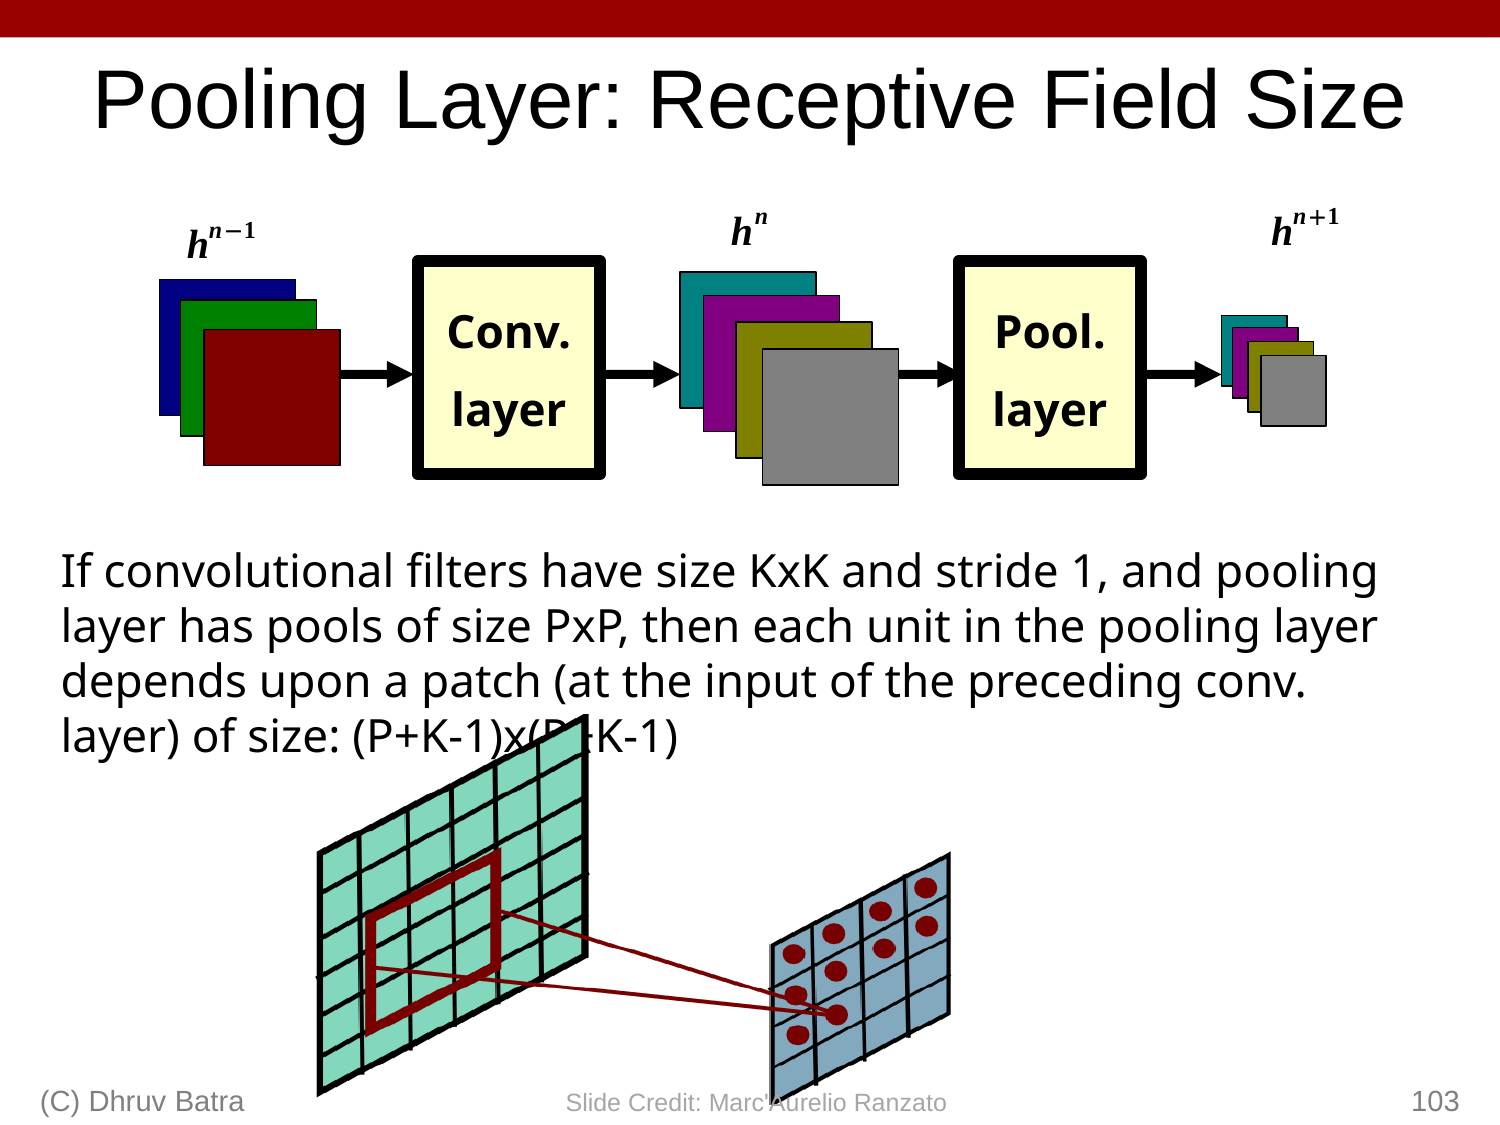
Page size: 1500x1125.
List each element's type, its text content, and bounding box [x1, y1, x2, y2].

text_box [180, 300, 317, 437]
text_box [703, 295, 840, 432]
slide_number 103 [1162, 1049, 1476, 1125]
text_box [1221, 315, 1327, 427]
text_box Pooling Layer: Receptive Field Size [0, 37, 1500, 150]
text_box [341, 368, 414, 381]
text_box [717, 203, 779, 259]
text_box [762, 348, 899, 485]
text_box [159, 279, 296, 416]
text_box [174, 217, 273, 273]
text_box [1258, 203, 1357, 259]
text_box Pool. layer [958, 260, 1141, 475]
text_box [680, 272, 817, 409]
picture [314, 714, 953, 1105]
text_box Slide Credit: Marc'Aurelio Ranzato [550, 1079, 963, 1124]
text_box [899, 368, 958, 381]
text_box Conv. layer [417, 260, 600, 475]
text_box [735, 322, 872, 459]
text_box [1141, 368, 1216, 381]
text_box [204, 329, 341, 466]
text_box If convolutional filters have size KxK and stride 1, and pooling layer has pools of size PxP, then each unit in the pooling layer depends upon a patch (at the input of the preceding conv. layer) of size: (P+K-1)x(P+K-1) [47, 531, 1429, 748]
text_box [600, 368, 680, 381]
footer (C) Dhruv Batra [24, 1049, 501, 1125]
